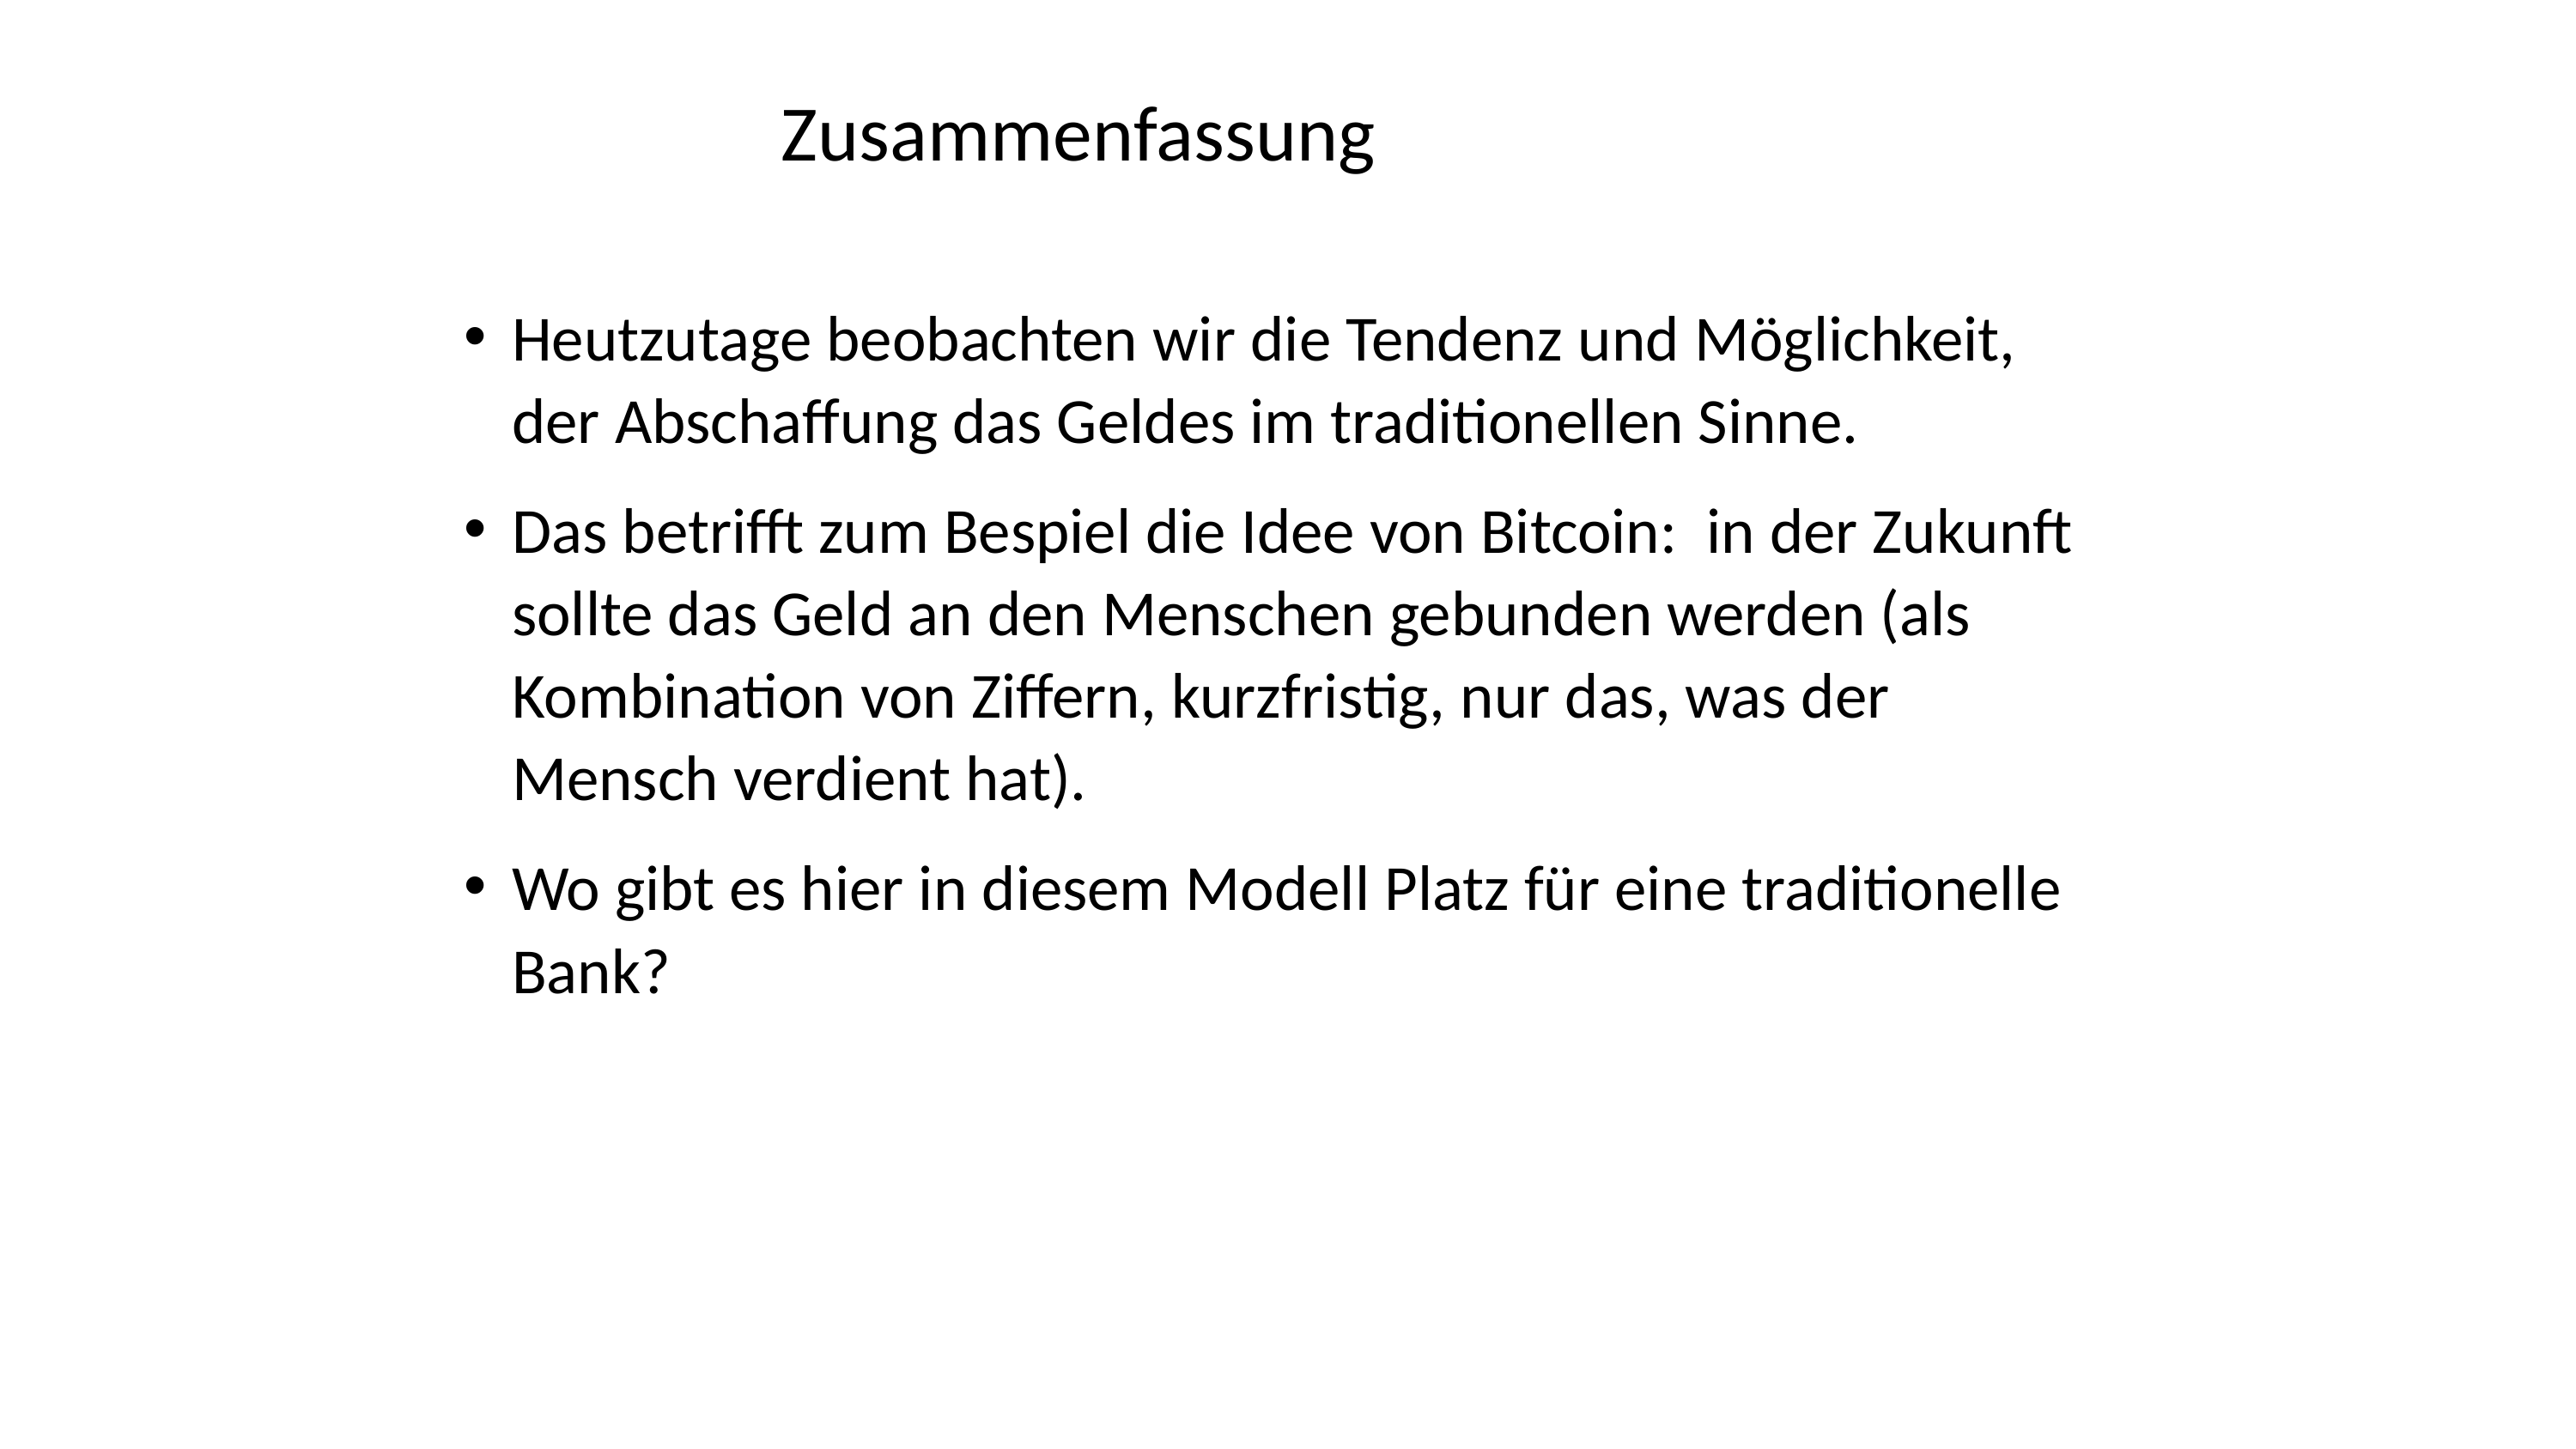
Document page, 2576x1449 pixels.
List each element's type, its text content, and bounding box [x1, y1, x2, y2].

list Heutzutage beobachten wir die Tendenz und Möglichkeit, der Abschaffung das Geldes im traditionellen Sinne. Das betrifft zum Bespiel die Idee von Bitcoin: in der Zukunft sollte das Geld an den Menschen gebunden werden (als Kombination von Ziffern, kurzfristig, nur das, was der Mensch verdient hat). Wo gibt es hier in diesem Modell Platz für eine traditionelle Bank? [451, 284, 2093, 1272]
title Zusammenfassung [64, 58, 2093, 200]
